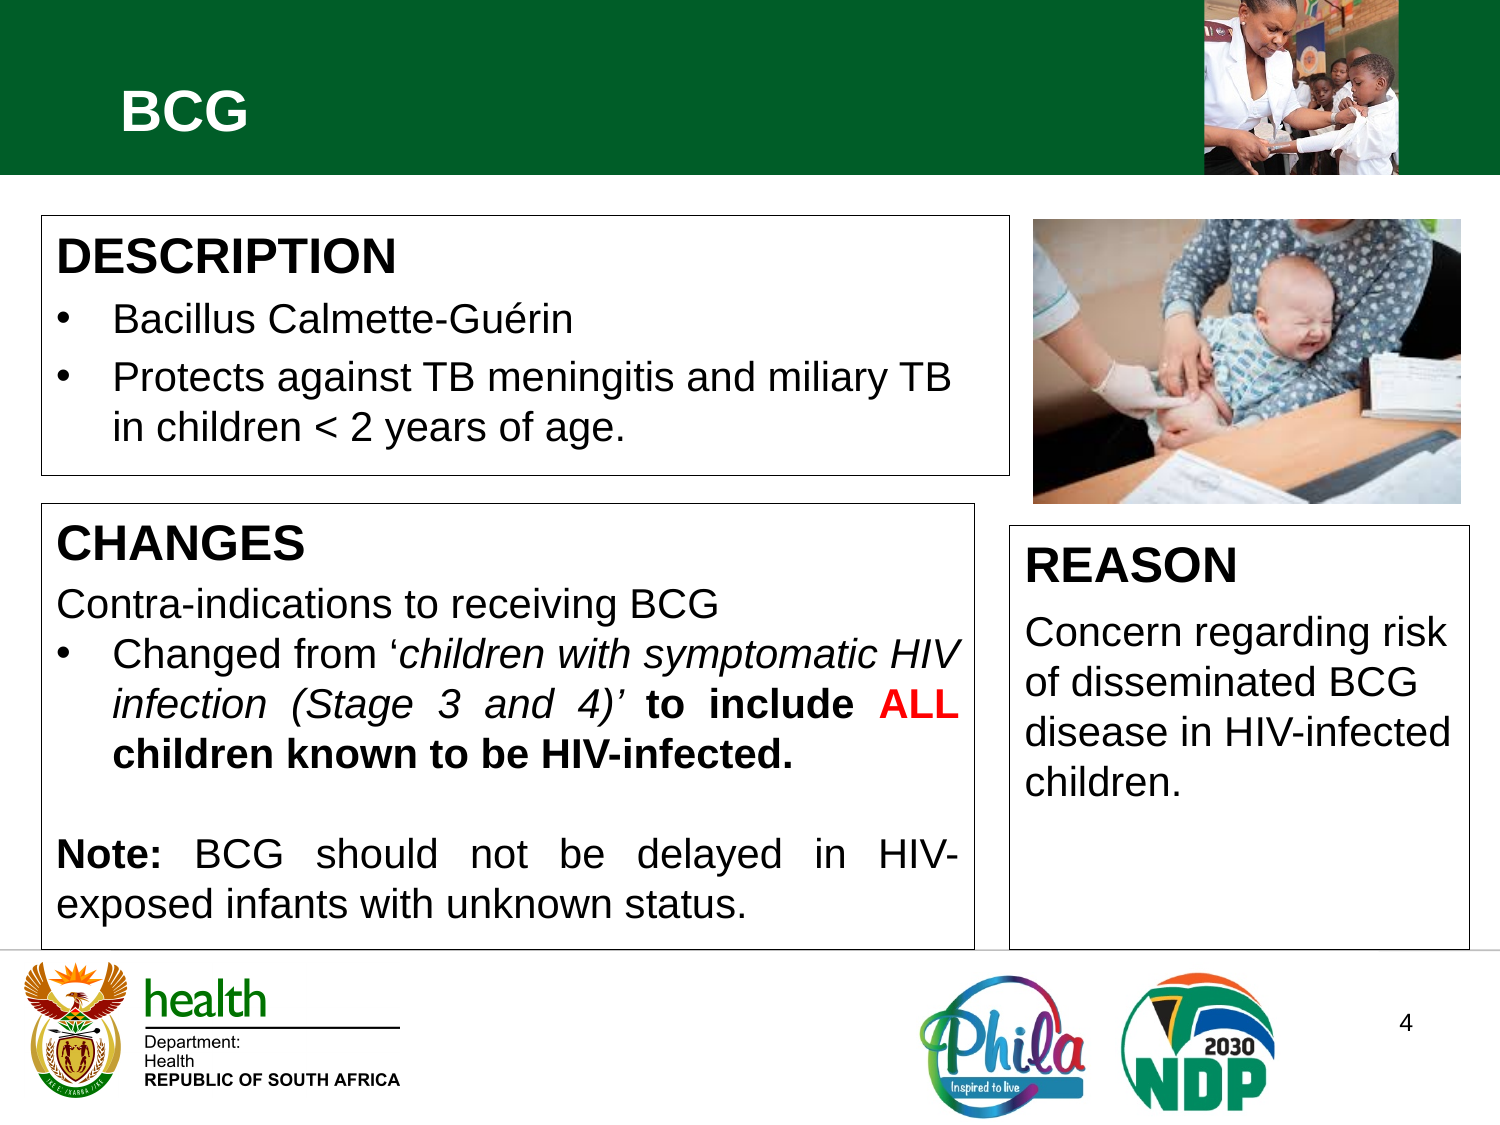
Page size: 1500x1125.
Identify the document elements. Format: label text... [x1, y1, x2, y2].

title 4 [150, 999, 1436, 1071]
picture [1115, 1071, 1290, 1125]
text_box CHANGES Contra-indications to receiving BCG Changed from ‘children with symptomatic HIV infection (Stage 3 and 4)’ to include ALL children known to be HIV-infected. Note: BCG should not be delayed in HIV-exposed infants with unknown status. [41, 503, 975, 950]
picture [1115, 962, 1290, 999]
text_box BCG [105, 0, 1018, 151]
picture [24, 962, 400, 1098]
picture [1033, 219, 1461, 504]
picture [1204, 0, 1399, 175]
picture [916, 972, 1092, 999]
text_box DESCRIPTION Bacillus Calmette-Guérin Protects against TB meningitis and miliary TB in children < 2 years of age. [41, 215, 1010, 476]
picture [916, 1071, 1092, 1122]
text_box REASON Concern regarding risk of disseminated BCG disease in HIV-infected children. [1009, 525, 1470, 950]
